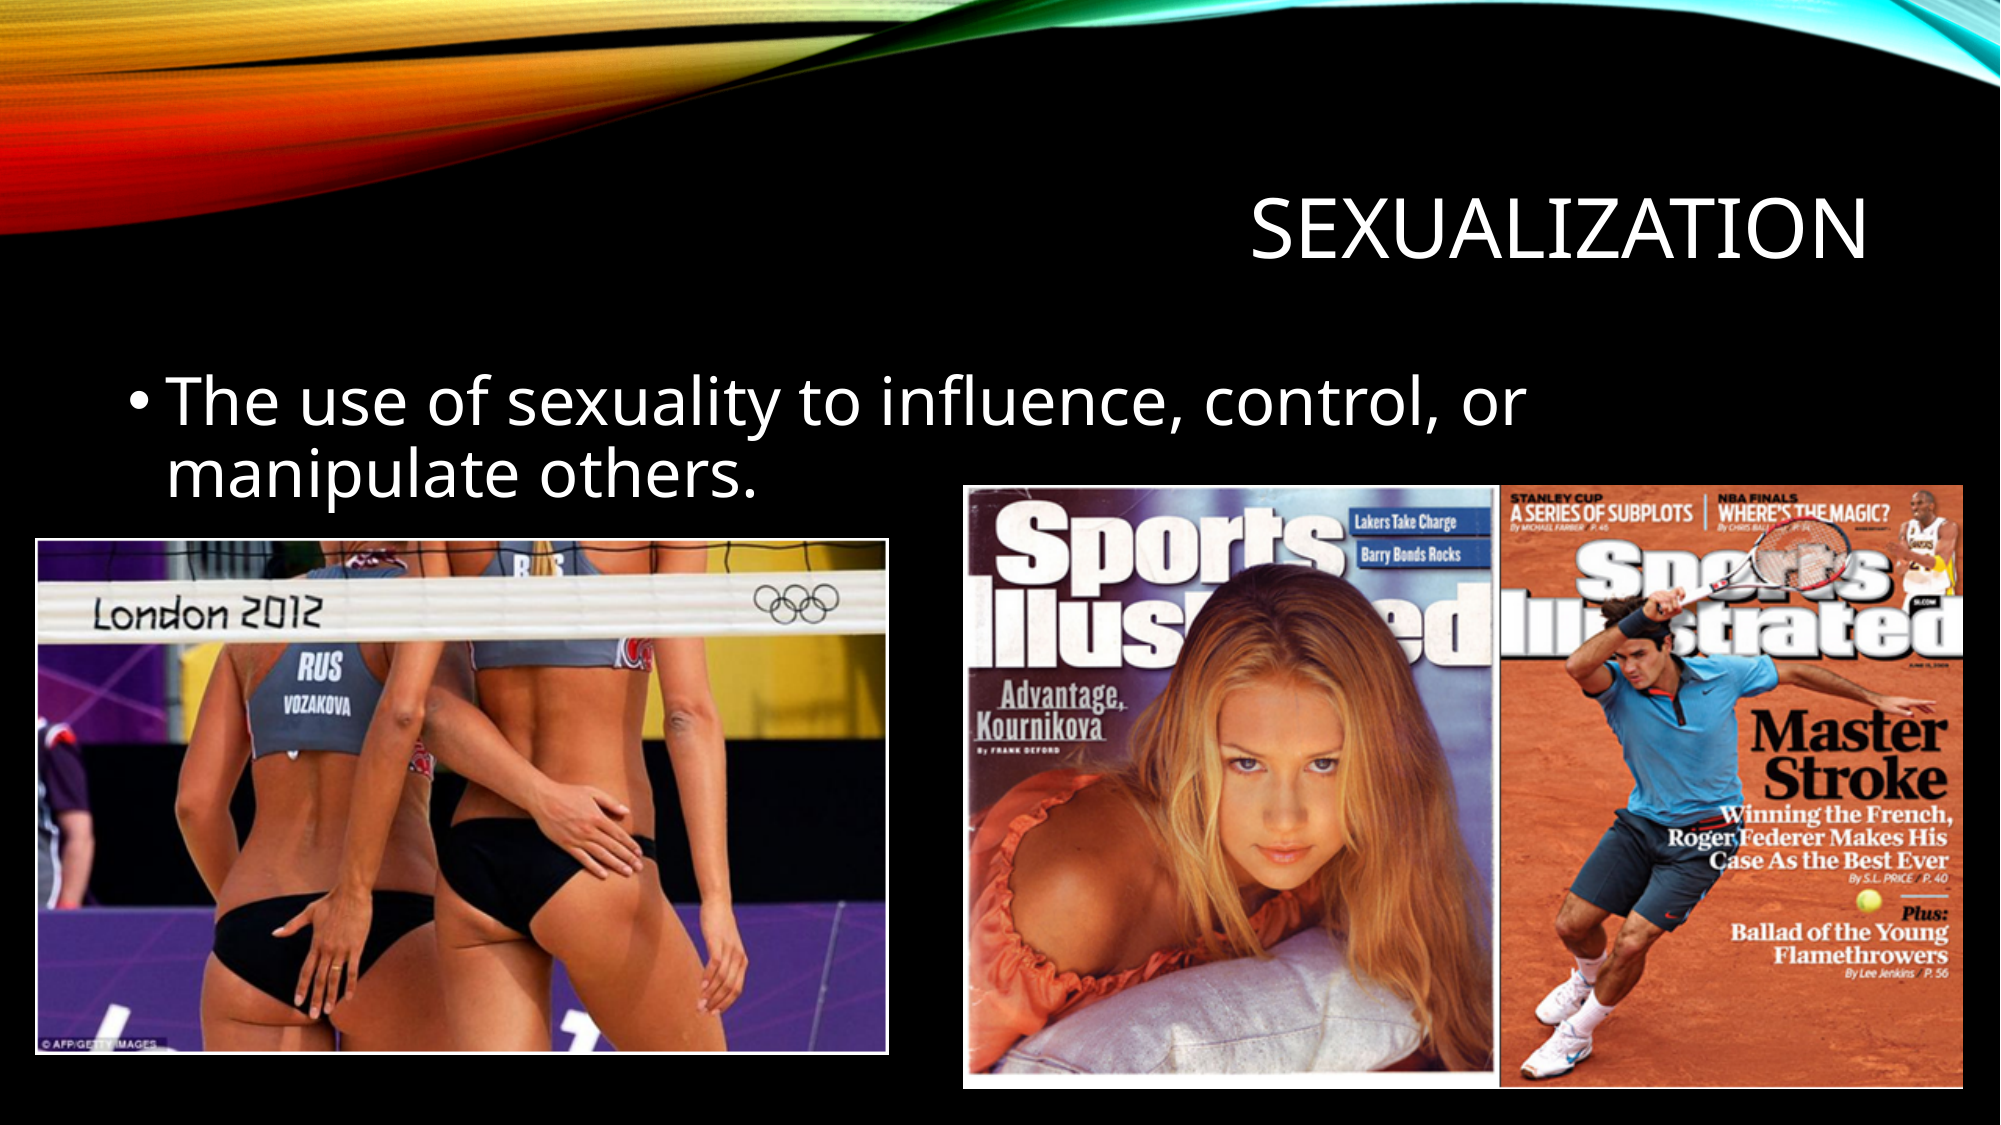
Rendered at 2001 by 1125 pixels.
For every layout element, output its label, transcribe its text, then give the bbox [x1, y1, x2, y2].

picture [963, 485, 1963, 1090]
picture [35, 538, 890, 1055]
list The use of sexuality to influence, control, or manipulate others. [112, 360, 1888, 1021]
picture [0, 0, 2000, 237]
title Sexualization [474, 125, 1888, 338]
